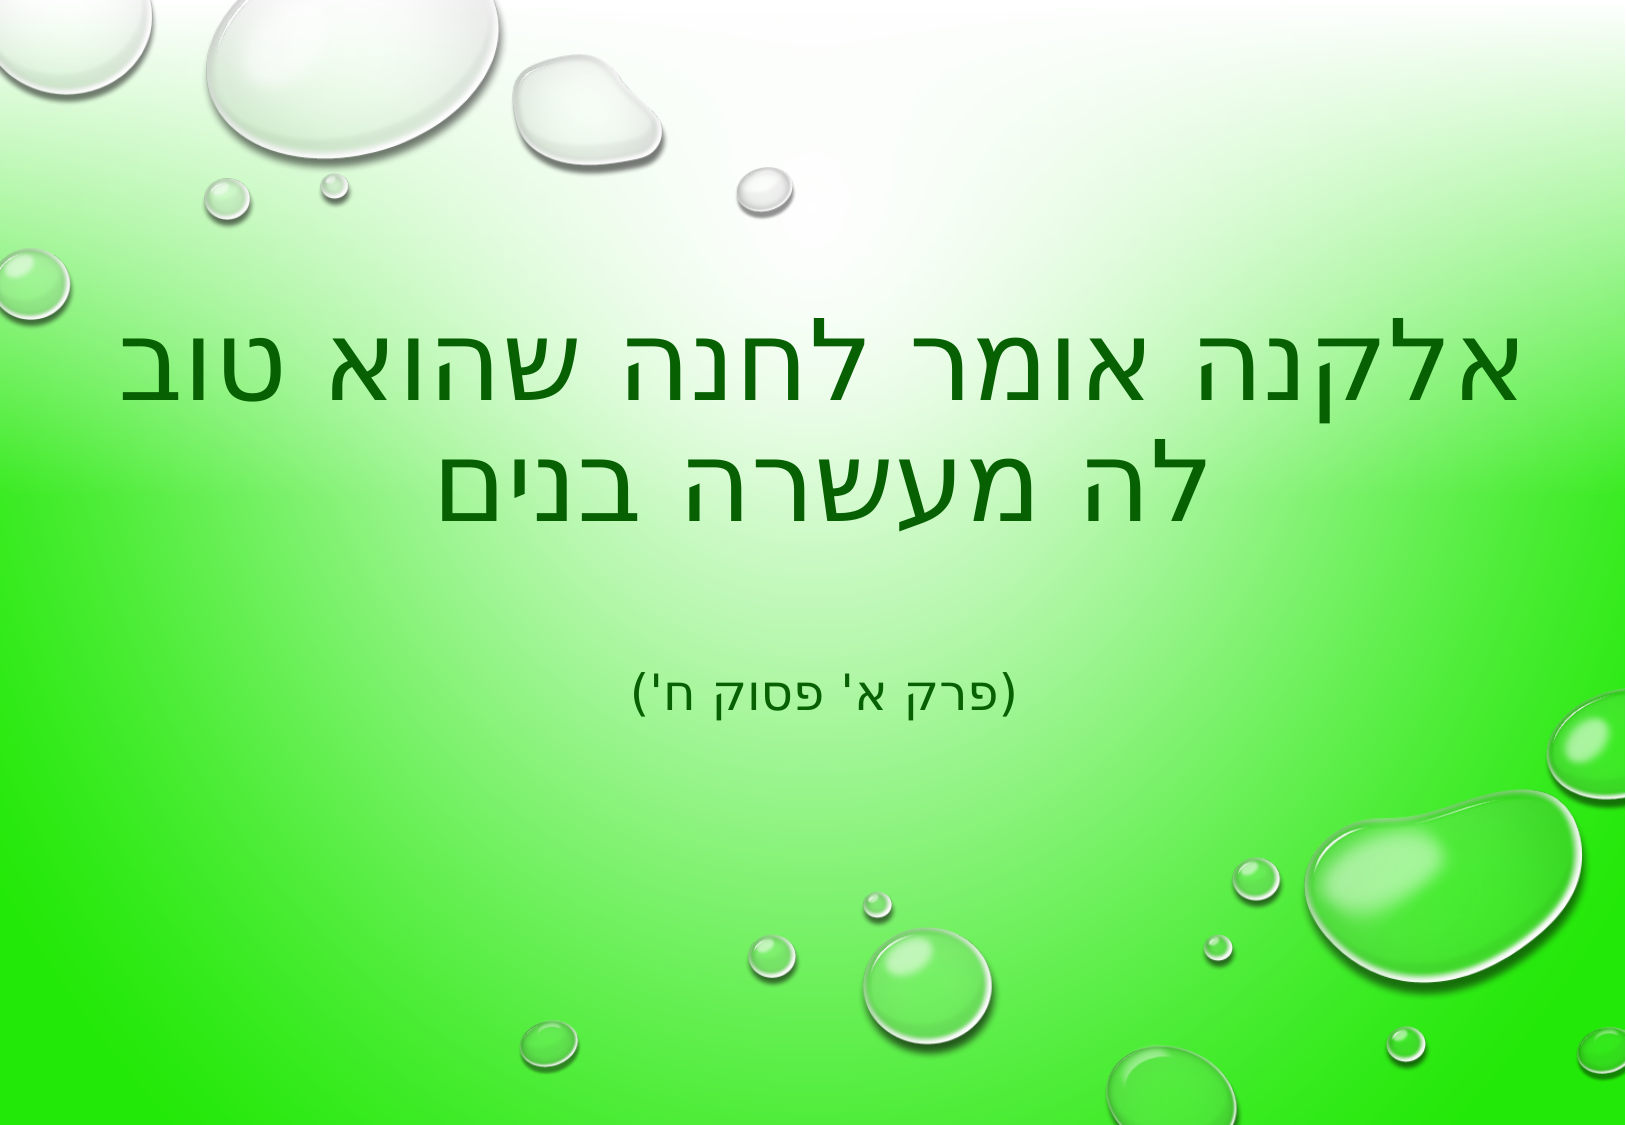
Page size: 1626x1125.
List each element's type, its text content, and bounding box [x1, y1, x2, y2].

title אלקנה אומר לחנה שהוא טוב לה מעשרה בנים (פרק א' פסוק ח') [60, 358, 1588, 986]
picture [0, 0, 1625, 1125]
